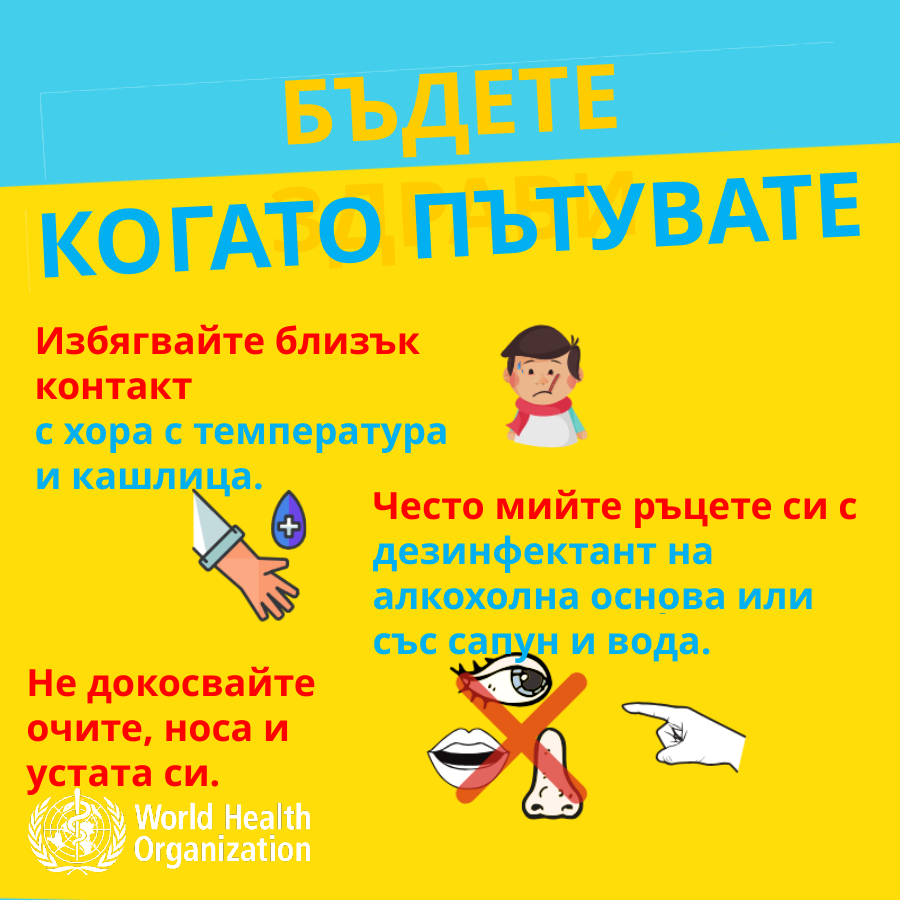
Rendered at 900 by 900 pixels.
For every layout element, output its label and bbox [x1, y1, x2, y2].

picture [28, 788, 310, 876]
text_box [0, 0, 900, 900]
